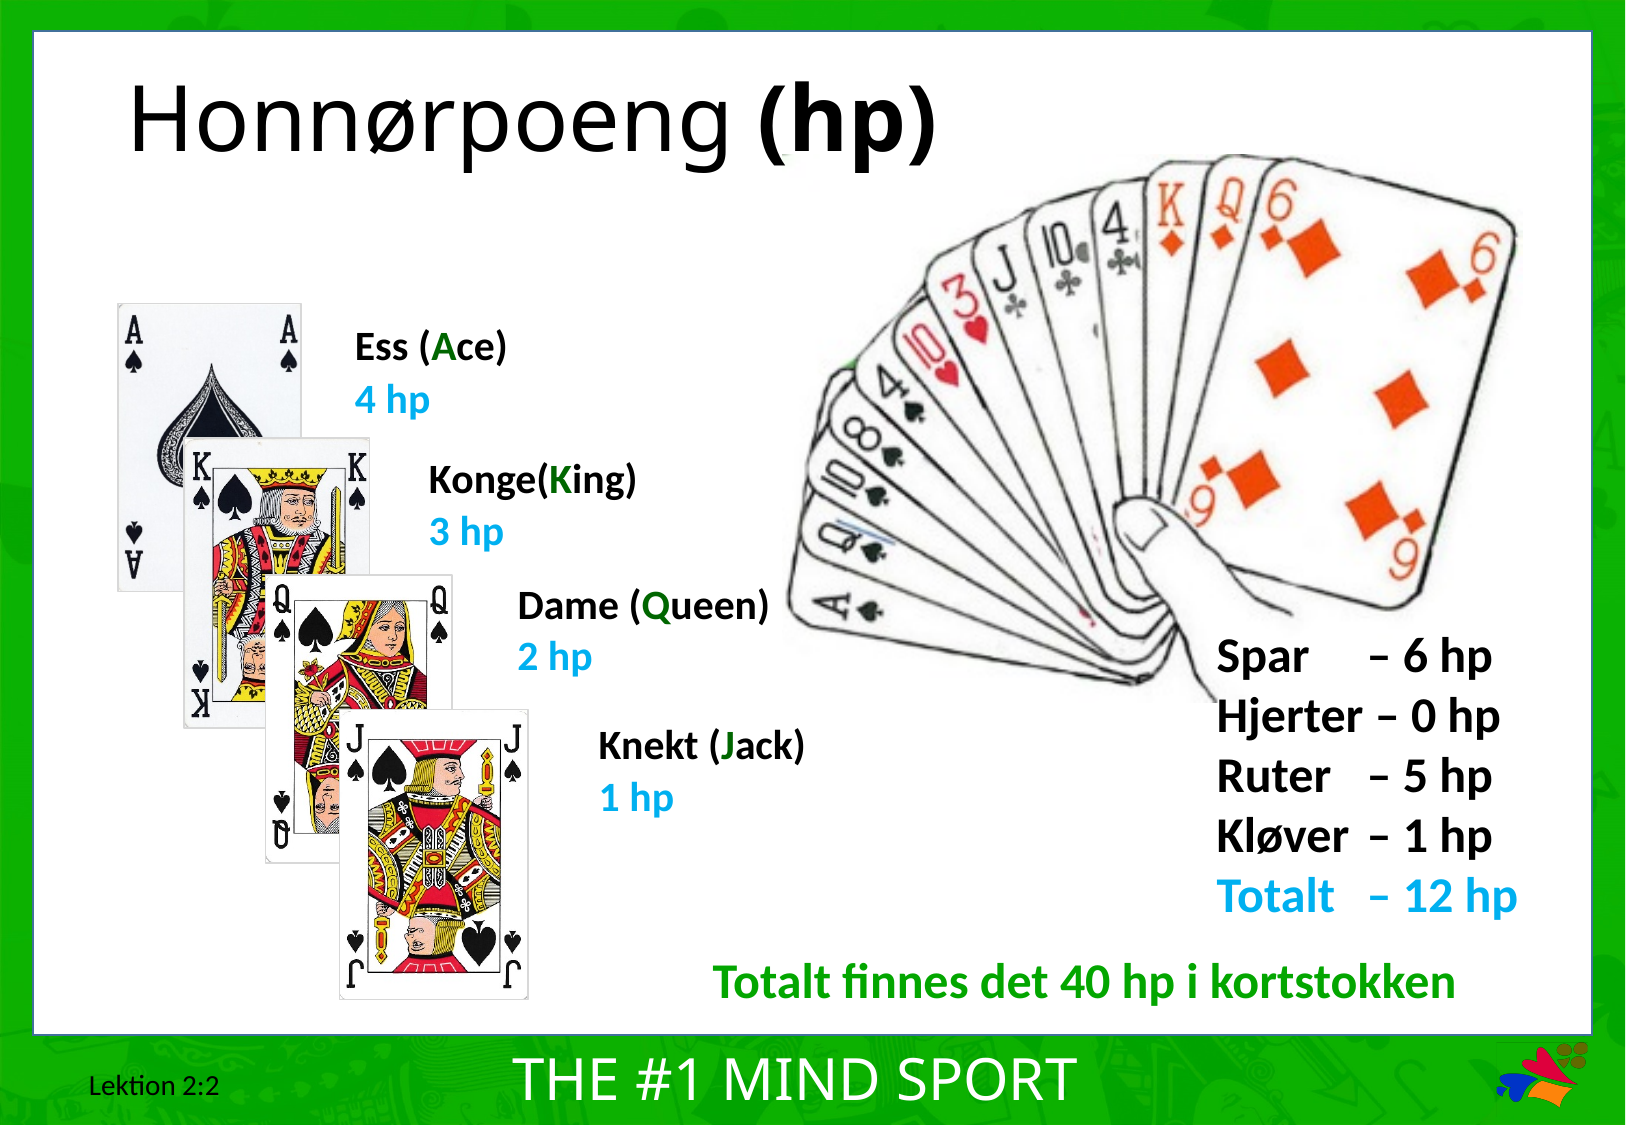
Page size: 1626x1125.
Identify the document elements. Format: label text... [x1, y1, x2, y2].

text_box Spar – 6 hp Hjerter – 0 hp Ruter – 5 hp Kløver – 1 hp Totalt – 12 hp [1201, 615, 1565, 934]
text_box Konge(King) [413, 444, 658, 510]
text_box Totalt finnes det 40 hp i kortstokken [697, 940, 1542, 1017]
picture [0, 0, 1626, 1125]
text_box 1 hp [583, 761, 776, 828]
text_box Ess (Ace) [339, 311, 577, 378]
text_box Knekt (Jack) [583, 710, 828, 776]
title Honnørpoeng (hp) [111, 59, 1514, 184]
text_box 4 hp [339, 364, 532, 430]
text_box 2 hp [502, 621, 695, 688]
text_box 3 hp [413, 496, 606, 562]
text_box Dame (Queen) [502, 569, 776, 636]
